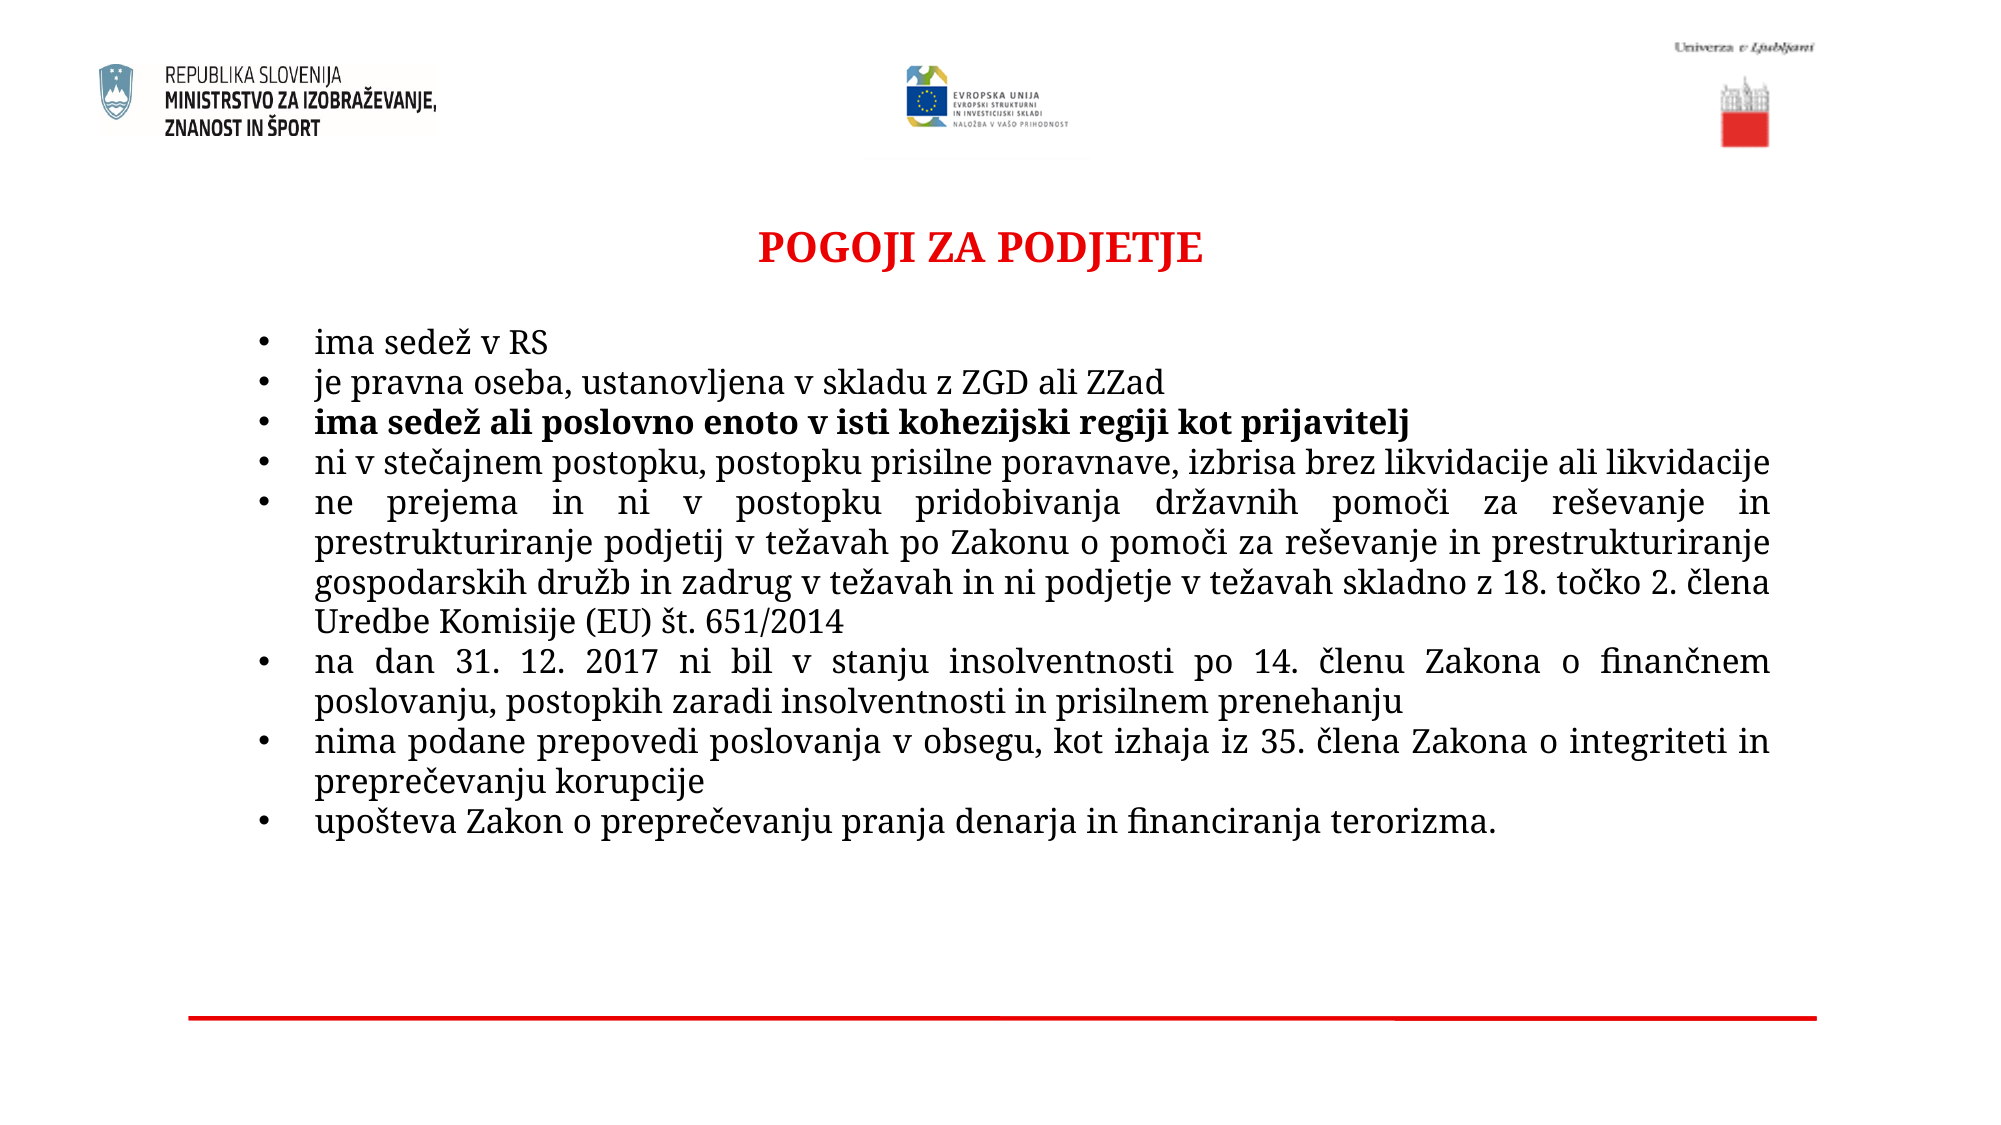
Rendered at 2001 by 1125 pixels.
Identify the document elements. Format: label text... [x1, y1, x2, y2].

picture [1659, 38, 1832, 160]
picture [98, 63, 437, 136]
picture [864, 39, 1092, 161]
text_box POGOJI ZA PODJETJE ima sedež v RS je pravna oseba, ustanovljena v skladu z ZGD ali ZZad ima sedež ali poslovno enoto v isti kohezijski regiji kot prijavitelj ni v stečajnem postopku, postopku prisilne poravnave, izbrisa brez likvidacije ali likvidacije ne prejema in ni v postopku pridobivanja državnih pomoči za reševanje in prestrukturiranje podjetij v težavah po Zakonu o pomoči za reševanje in prestrukturiranje gospodarskih družb in zadrug v težavah in ni podjetje v težavah skladno z 18. točko 2. člena Uredbe Komisije (EU) št. 651/2014 na dan 31. 12. 2017 ni bil v stanju insolventnosti po 14. členu Zakona o finančnem poslovanju, postopkih zaradi insolventnosti in prisilnem prenehanju nima podane prepovedi poslovanja v obsegu, kot izhaja iz 35. člena Zakona o integriteti in preprečevanju korupcije upošteva Zakon o preprečevanju pranja denarja in financiranja terorizma. [168, 213, 1789, 1125]
